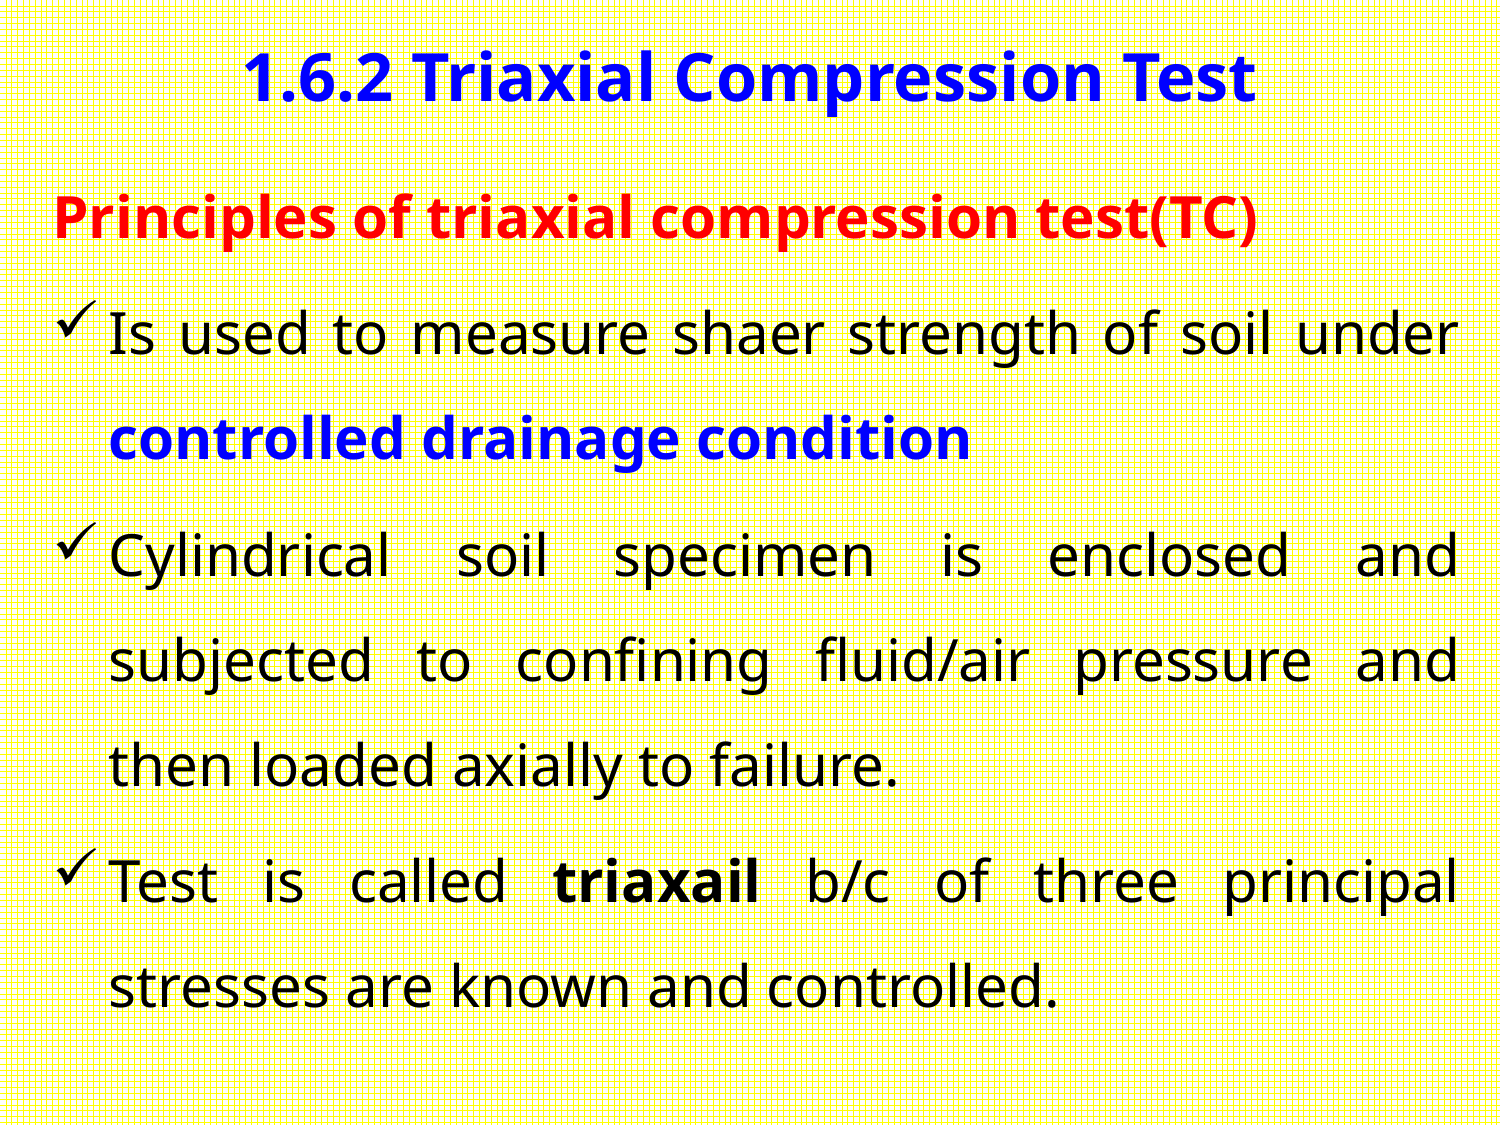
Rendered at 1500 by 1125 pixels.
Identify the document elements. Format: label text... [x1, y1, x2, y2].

list Principles of triaxial compression test(TC) Is used to measure shaer strength of soil under controlled drainage condition Cylindrical soil specimen is enclosed and subjected to confining fluid/air pressure and then loaded axially to failure. Test is called triaxail b/c of three principal stresses are known and controlled. [37, 137, 1475, 1100]
title 1.6.2 Triaxial Compression Test [75, 24, 1425, 125]
